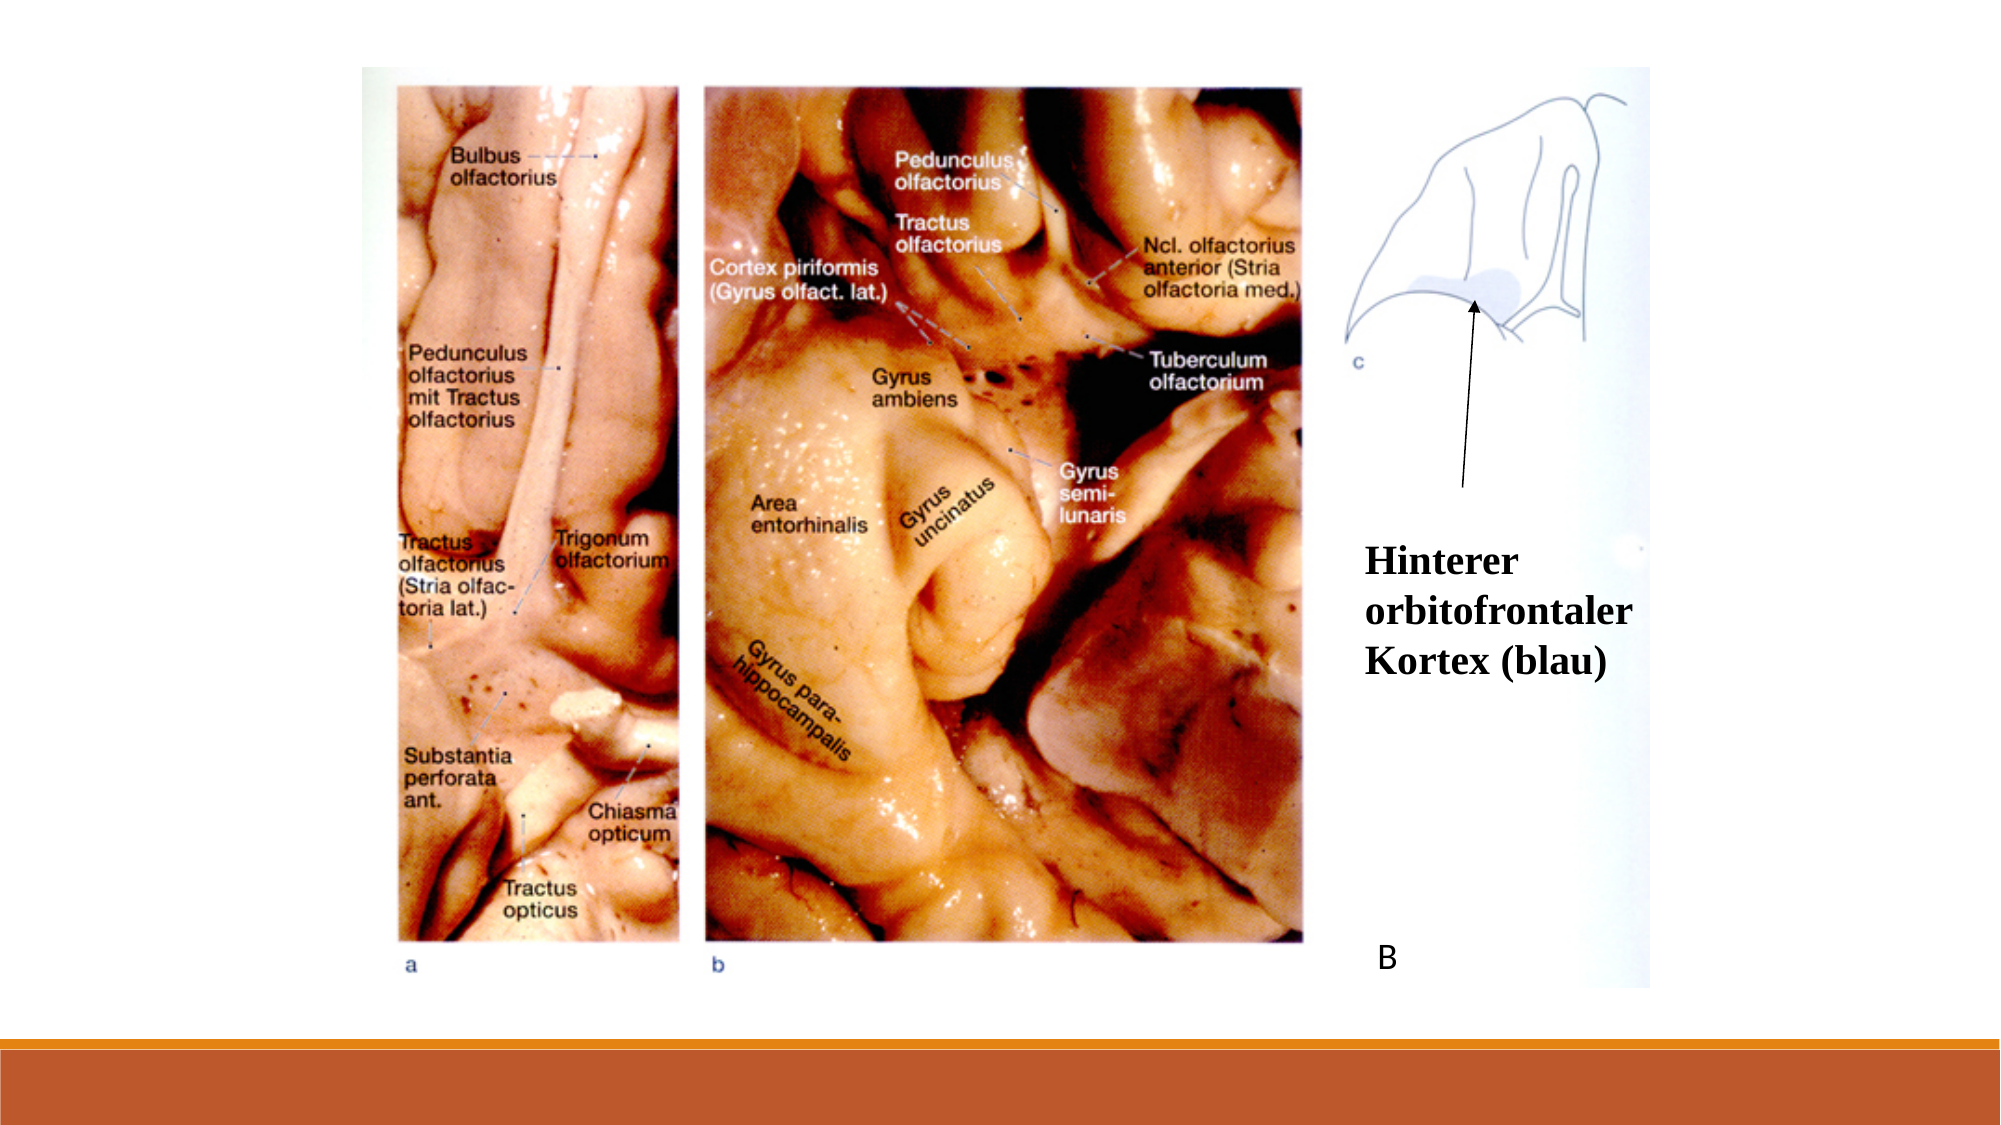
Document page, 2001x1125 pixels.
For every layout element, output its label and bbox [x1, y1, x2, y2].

picture [361, 67, 1651, 988]
